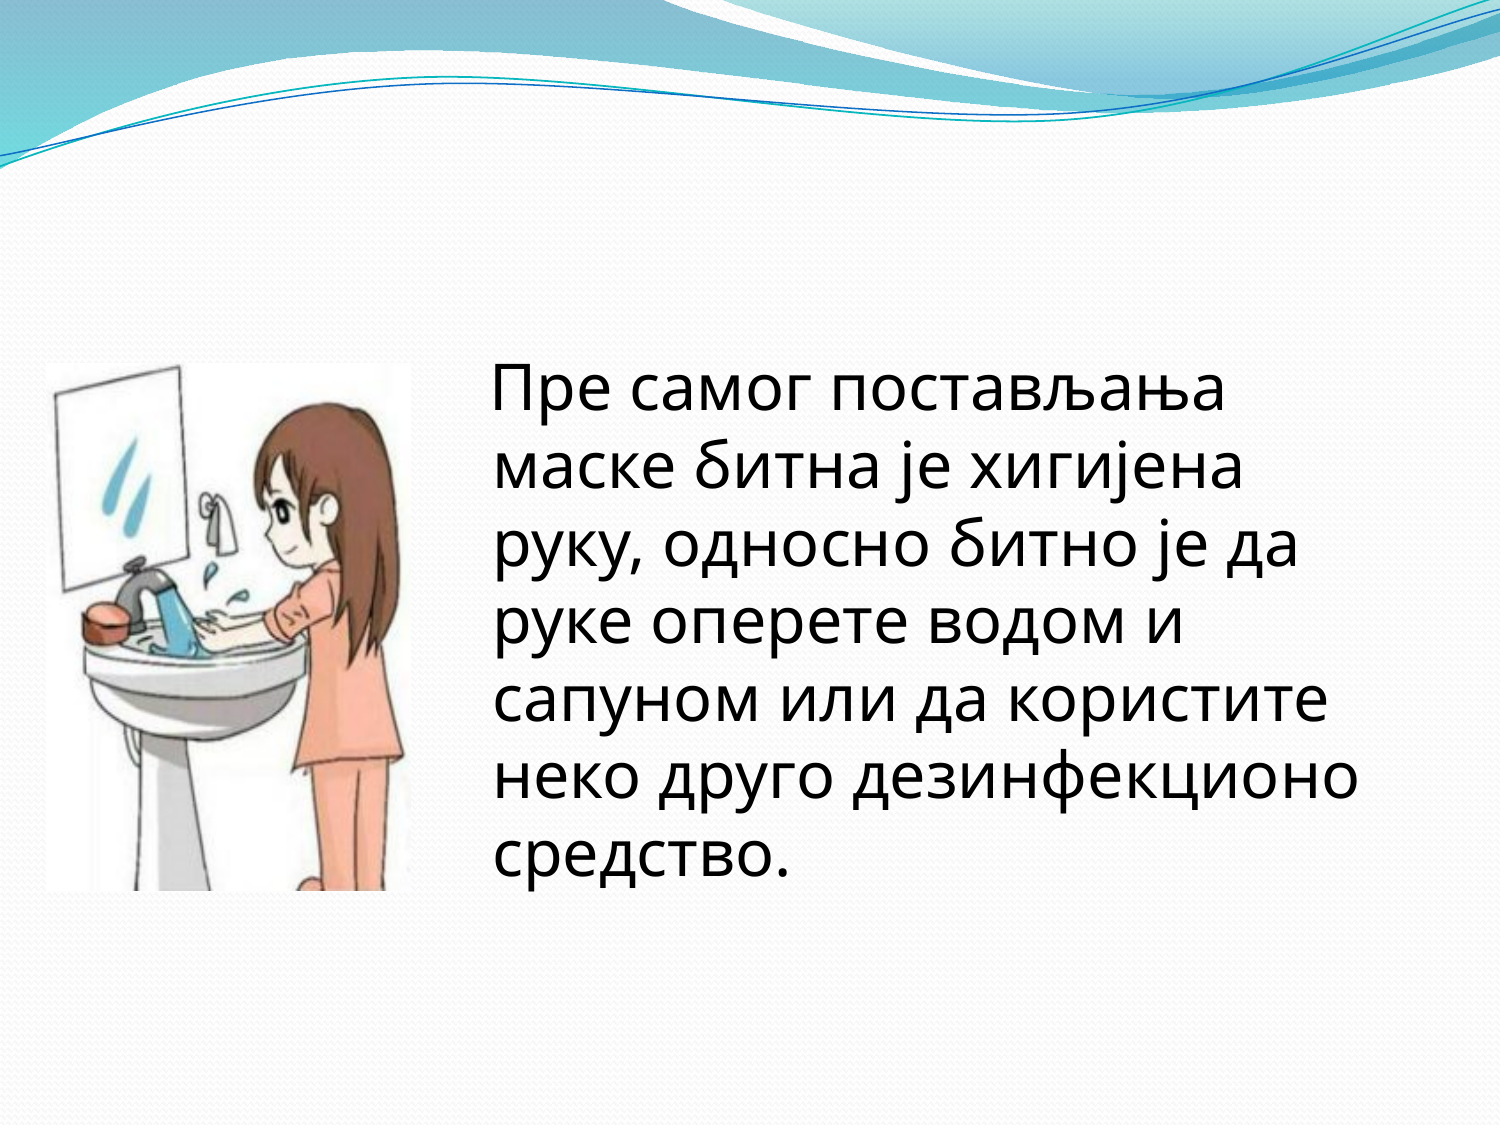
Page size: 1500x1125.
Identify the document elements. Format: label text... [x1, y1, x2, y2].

list Пре самог постављања маске битна је хигијена руку, односно битно је да руке оперете водом и сапуном или да користите неко друго дезинфекционо средство. [433, 262, 1425, 903]
picture [46, 362, 411, 891]
